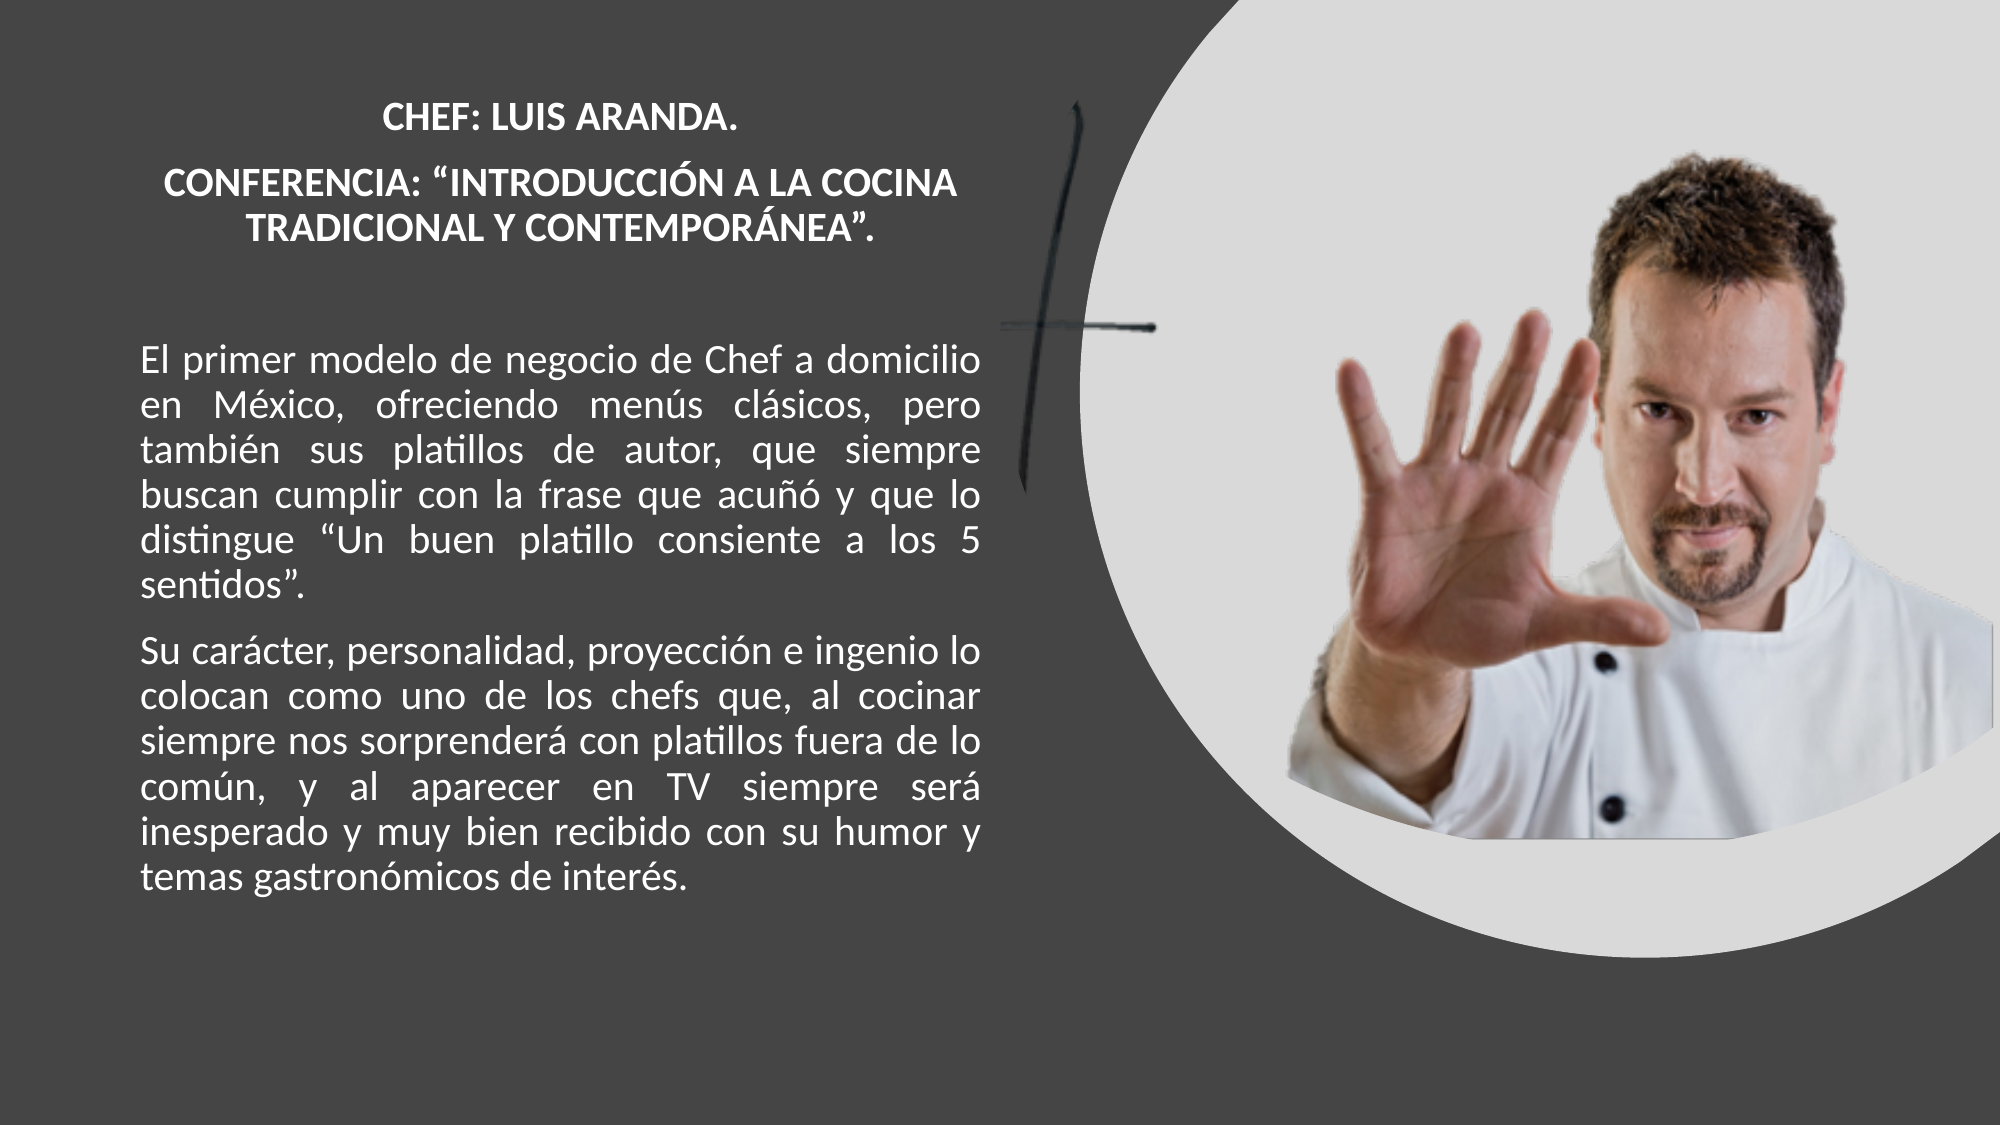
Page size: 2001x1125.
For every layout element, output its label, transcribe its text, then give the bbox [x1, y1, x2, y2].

picture [999, 0, 2000, 852]
text_box [1314, 852, 1975, 959]
list CHEF: LUIS ARANDA. CONFERENCIA: “INTRODUCCIÓN A LA COCINA TRADICIONAL Y CONTEMPORÁNEA”. El primer modelo de negocio de Chef a domicilio en México, ofreciendo menús clásicos, pero también sus platillos de autor, que siempre buscan cumplir con la frase que acuñó y que lo distingue “Un buen platillo consiente a los 5 sentidos”. Su carácter, personalidad, proyección e ingenio lo colocan como uno de los chefs que, al cocinar siempre nos sorprenderá con platillos fuera de lo común, y al aparecer en TV siempre será inesperado y muy bien recibido con su humor y temas gastronómicos de interés. [125, 87, 997, 928]
